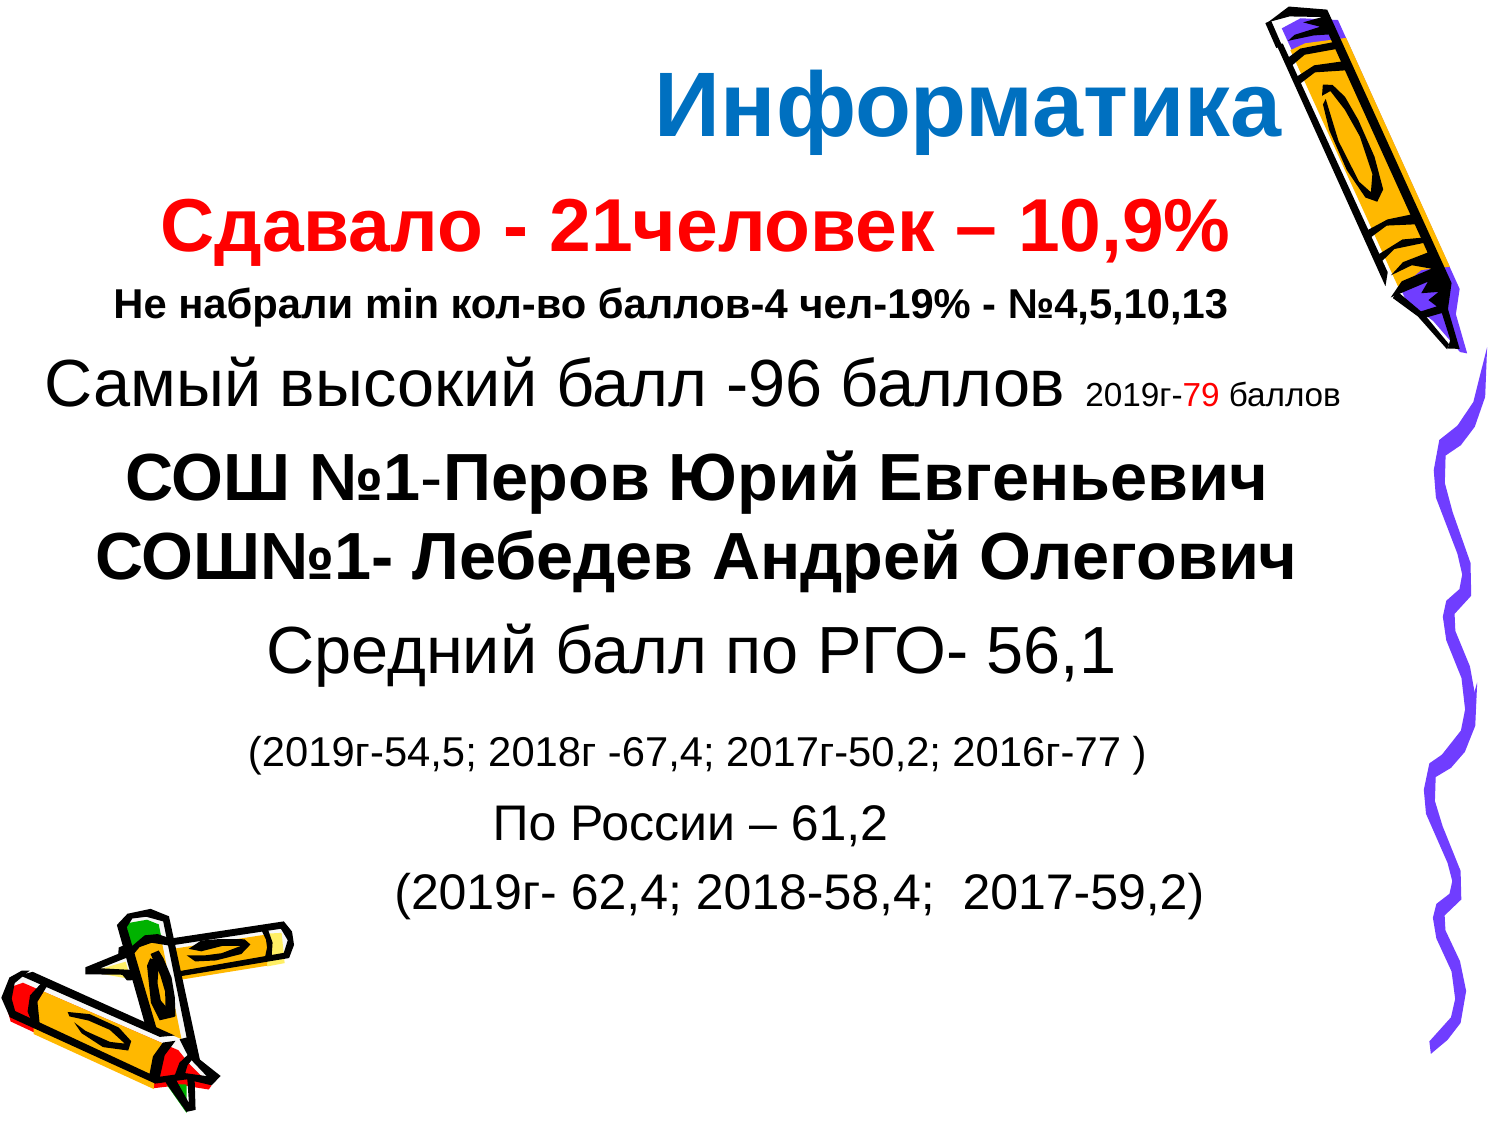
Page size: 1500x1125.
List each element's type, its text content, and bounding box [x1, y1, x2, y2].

subtitle Сдавало - 21человек – 10,9% Не набрали min кол-во баллов-4 чел-19% - №4,5,10,13 Самый высокий балл -96 баллов 2019г-79 баллов СОШ №1-Перов Юрий Евгеньевич СОШ№1- Лебедев Андрей Олегович Средний балл по РГО- 56,1 (2019г-54,5; 2018г -67,4; 2017г-50,2; 2016г-77 ) По России – 61,2 (2019г- 62,4; 2018-58,4; 2017-59,2) [29, 160, 1365, 1032]
title Информатика [525, 0, 1412, 200]
